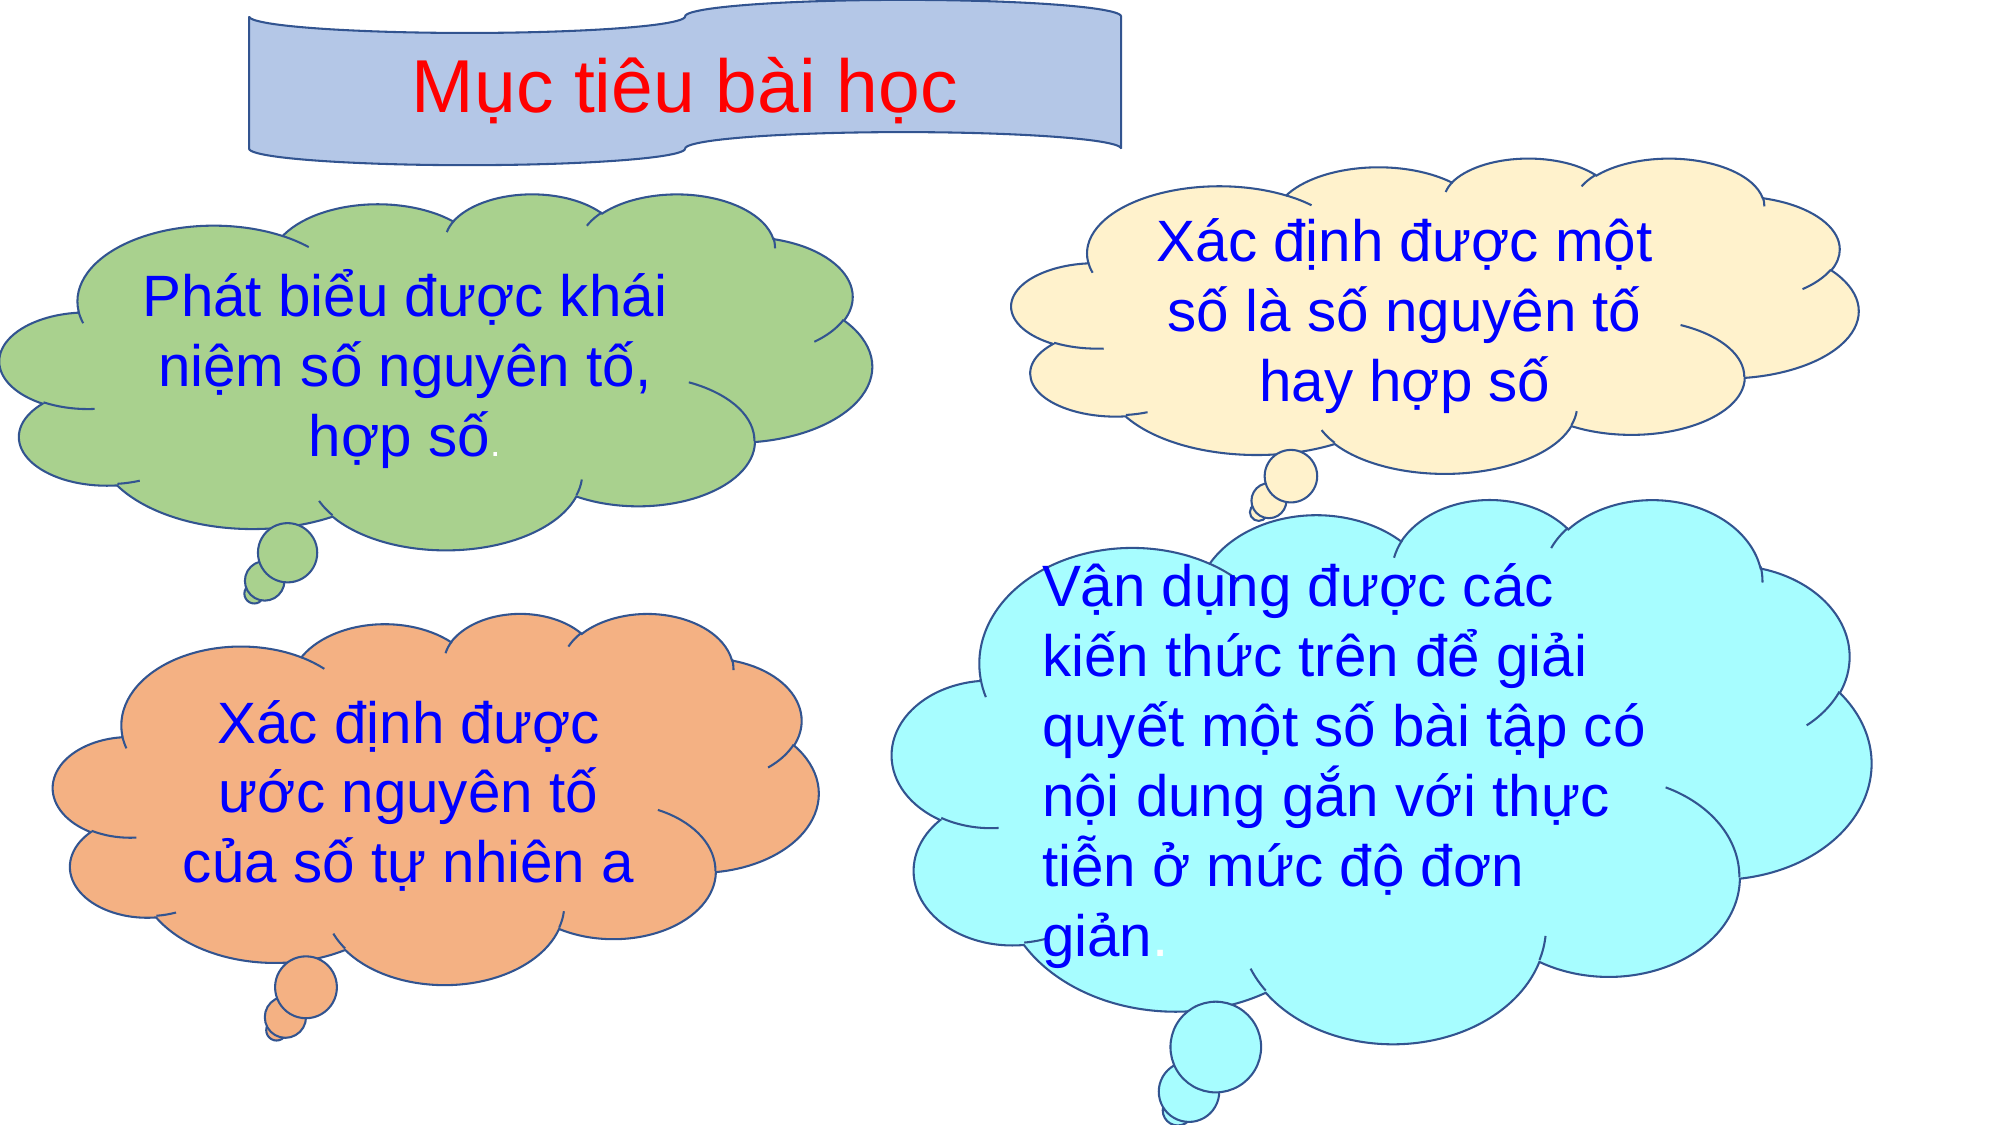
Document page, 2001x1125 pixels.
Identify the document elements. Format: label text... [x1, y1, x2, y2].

text_box Phát biểu được khái niệm số nguyên tố, hợp số. [0, 193, 874, 605]
text_box Mục tiêu bài học [248, 0, 1123, 167]
text_box Vận dụng được các kiến thức trên để giải quyết một số bài tập có nội dung gắn với thực tiễn ở mức độ đơn giản. [890, 498, 1873, 1125]
text_box Xác định được một số là số nguyên tố hay hợp số [1010, 157, 1860, 522]
text_box Xác định được ước nguyên tố của số tự nhiên a [51, 612, 820, 1042]
